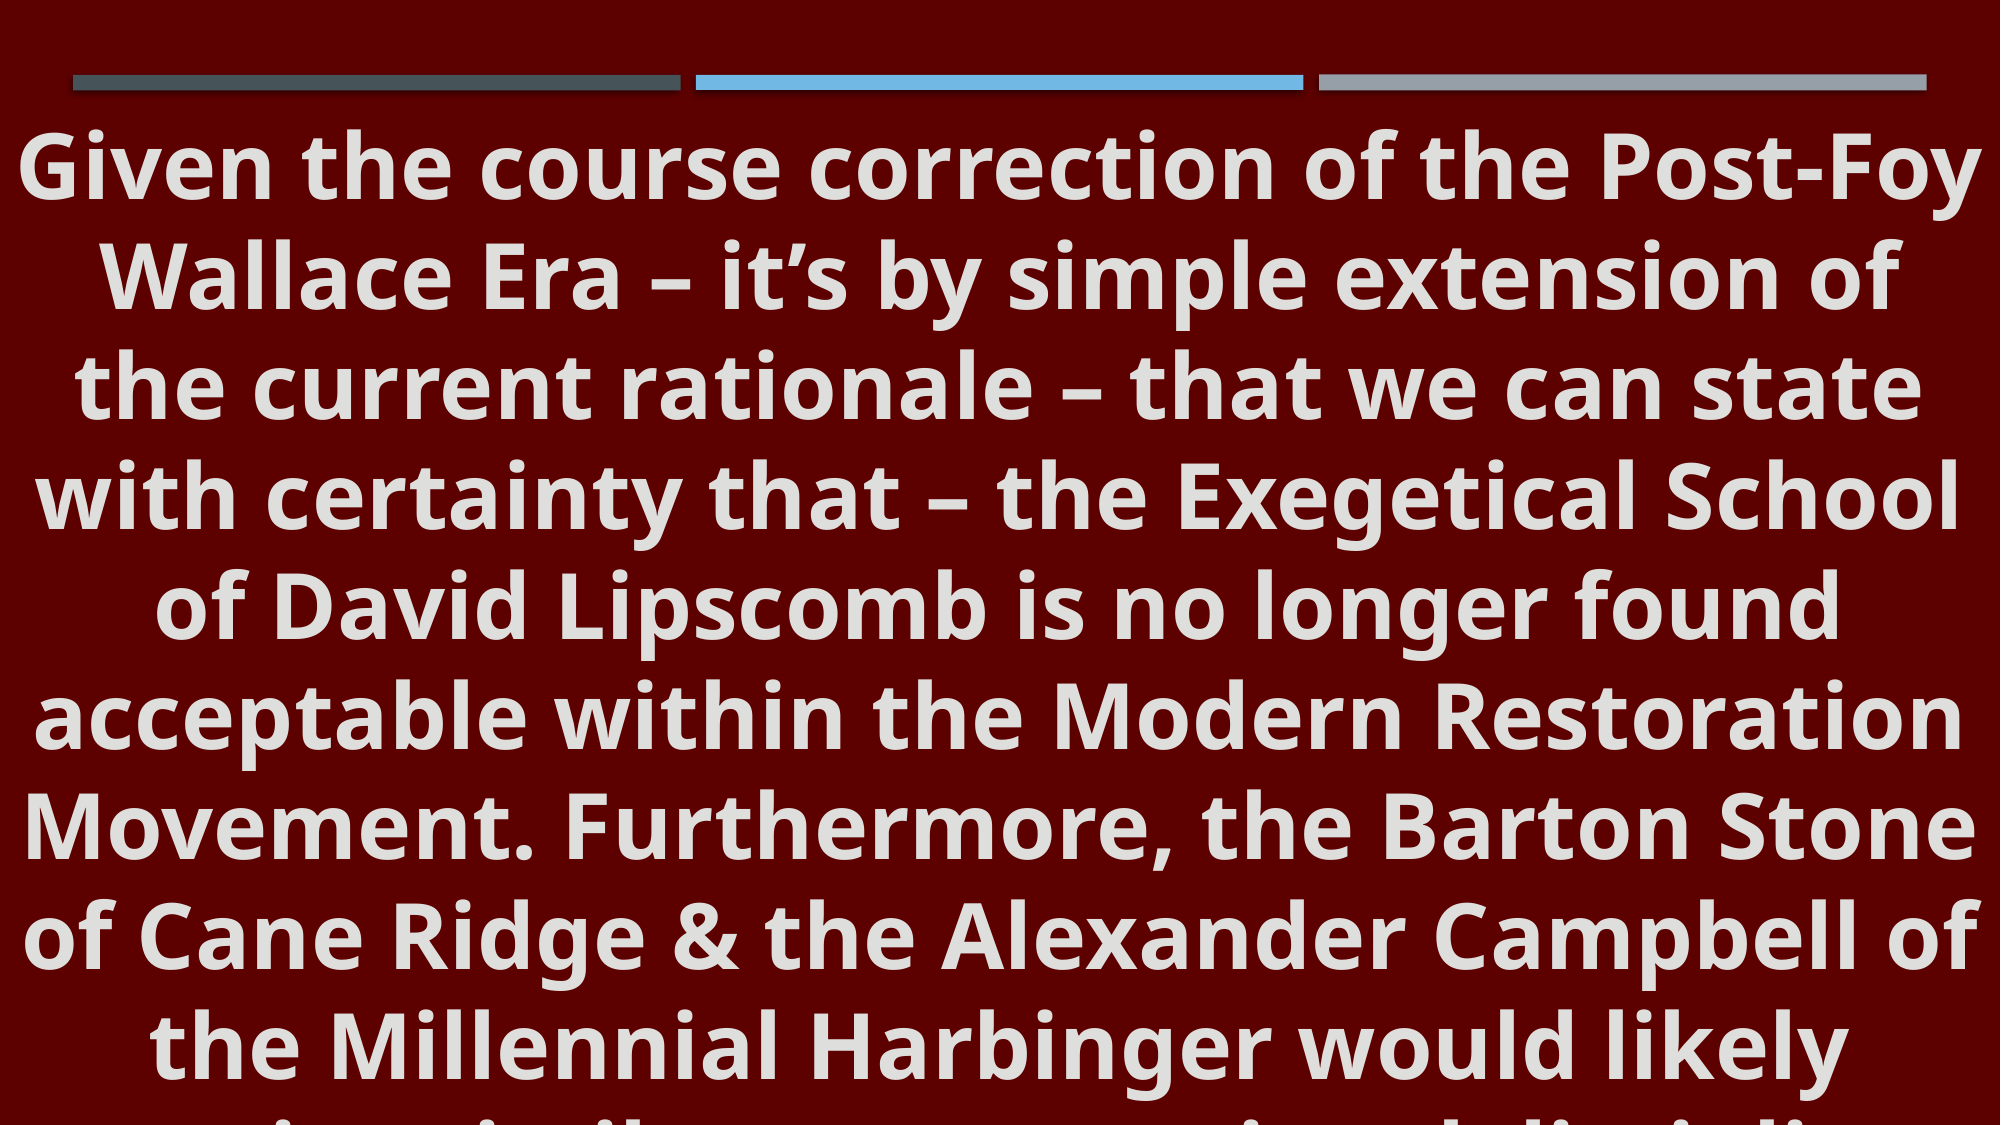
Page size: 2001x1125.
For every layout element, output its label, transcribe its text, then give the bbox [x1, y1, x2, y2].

text_box Given the course correction of the Post-Foy Wallace Era – it’s by simple extension of the current rationale – that we can state with certainty that – the Exegetical School of David Lipscomb is no longer found acceptable within the Modern Restoration Movement. Furthermore, the Barton Stone of Cane Ridge & the Alexander Campbell of the Millennial Harbinger would likely receive similar congregational discipline as did R.H. Boll & associates - if not outright refused at local church identification. [0, 100, 2000, 1125]
